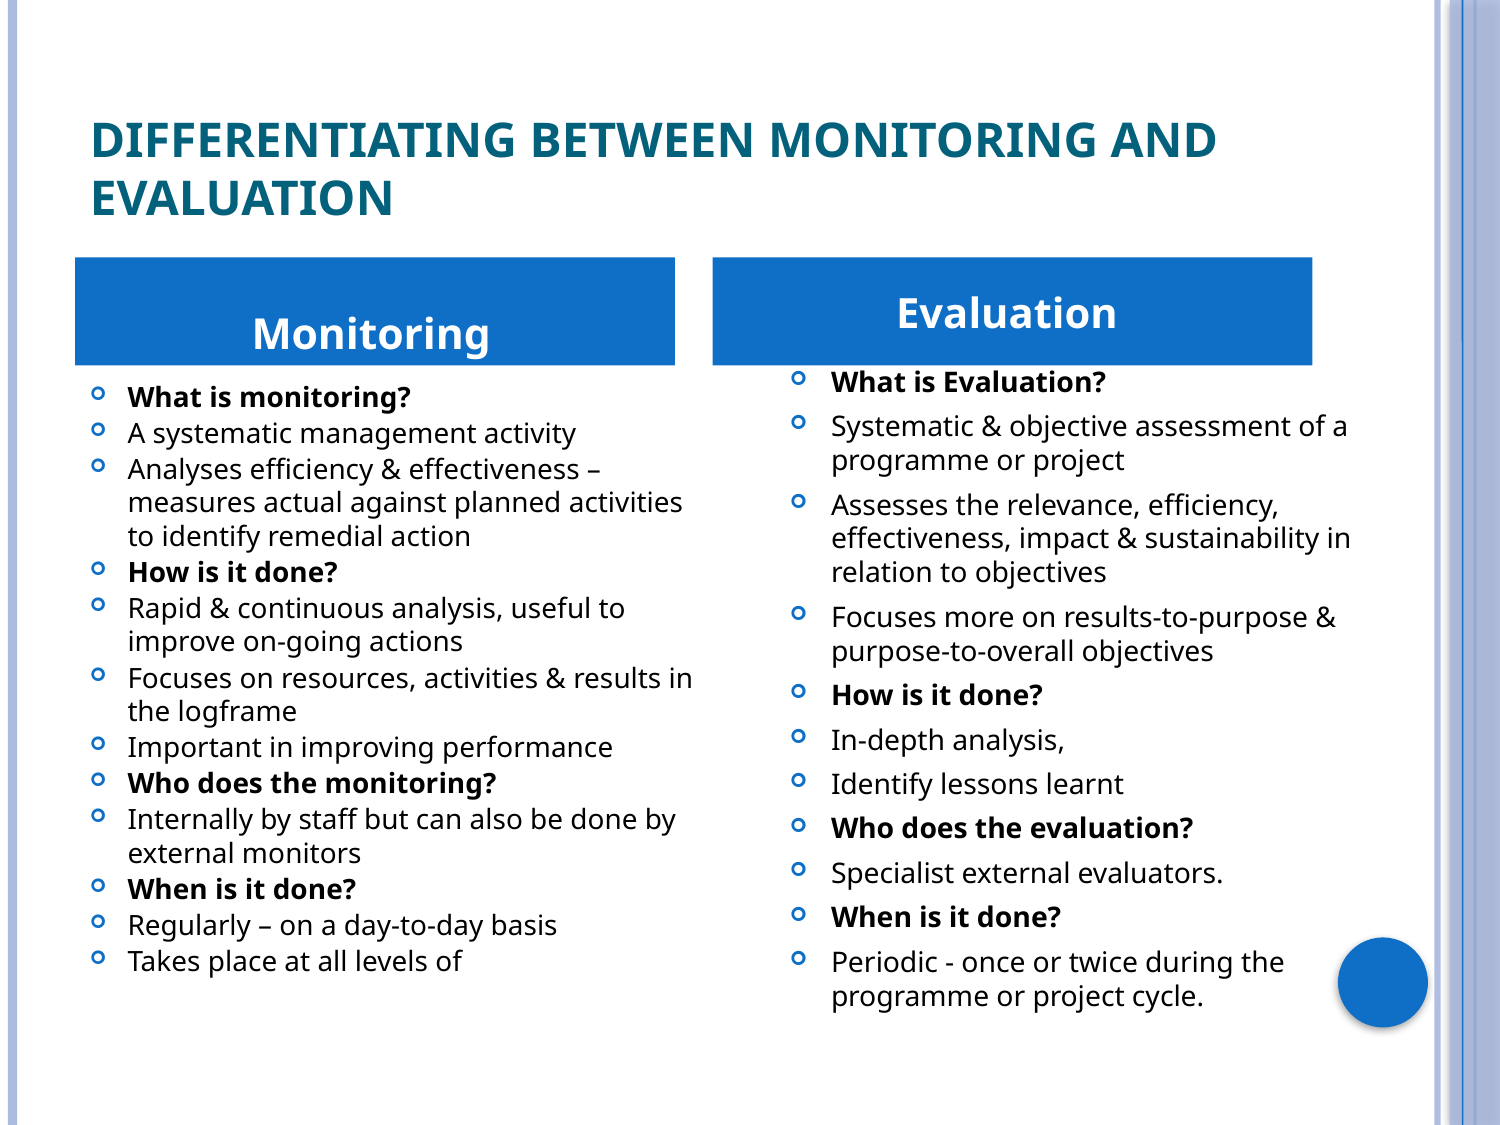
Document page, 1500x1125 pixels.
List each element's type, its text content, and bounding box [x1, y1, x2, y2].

list What is monitoring? A systematic management activity Analyses efficiency & effectiveness – measures actual against planned activities to identify remedial action How is it done? Rapid & continuous analysis, useful to improve on-going actions Focuses on resources, activities & results in the logframe Important in improving performance Who does the monitoring? Internally by staff but can also be done by external monitors When is it done? Regularly – on a day-to-day basis Takes place at all levels of [75, 356, 725, 1025]
list Evaluation [712, 257, 1313, 366]
title Differentiating between Monitoring and Evaluation [75, 44, 1313, 233]
list Monitoring [75, 257, 675, 366]
list What is Evaluation? Systematic & objective assessment of a programme or project Assesses the relevance, efficiency, effectiveness, impact & sustainability in relation to objectives Focuses more on results-to-purpose & purpose-to-overall objectives How is it done? In-depth analysis, Identify lessons learnt Who does the evaluation? Specialist external evaluators. When is it done? Periodic - once or twice during the programme or project cycle. [774, 356, 1425, 1025]
